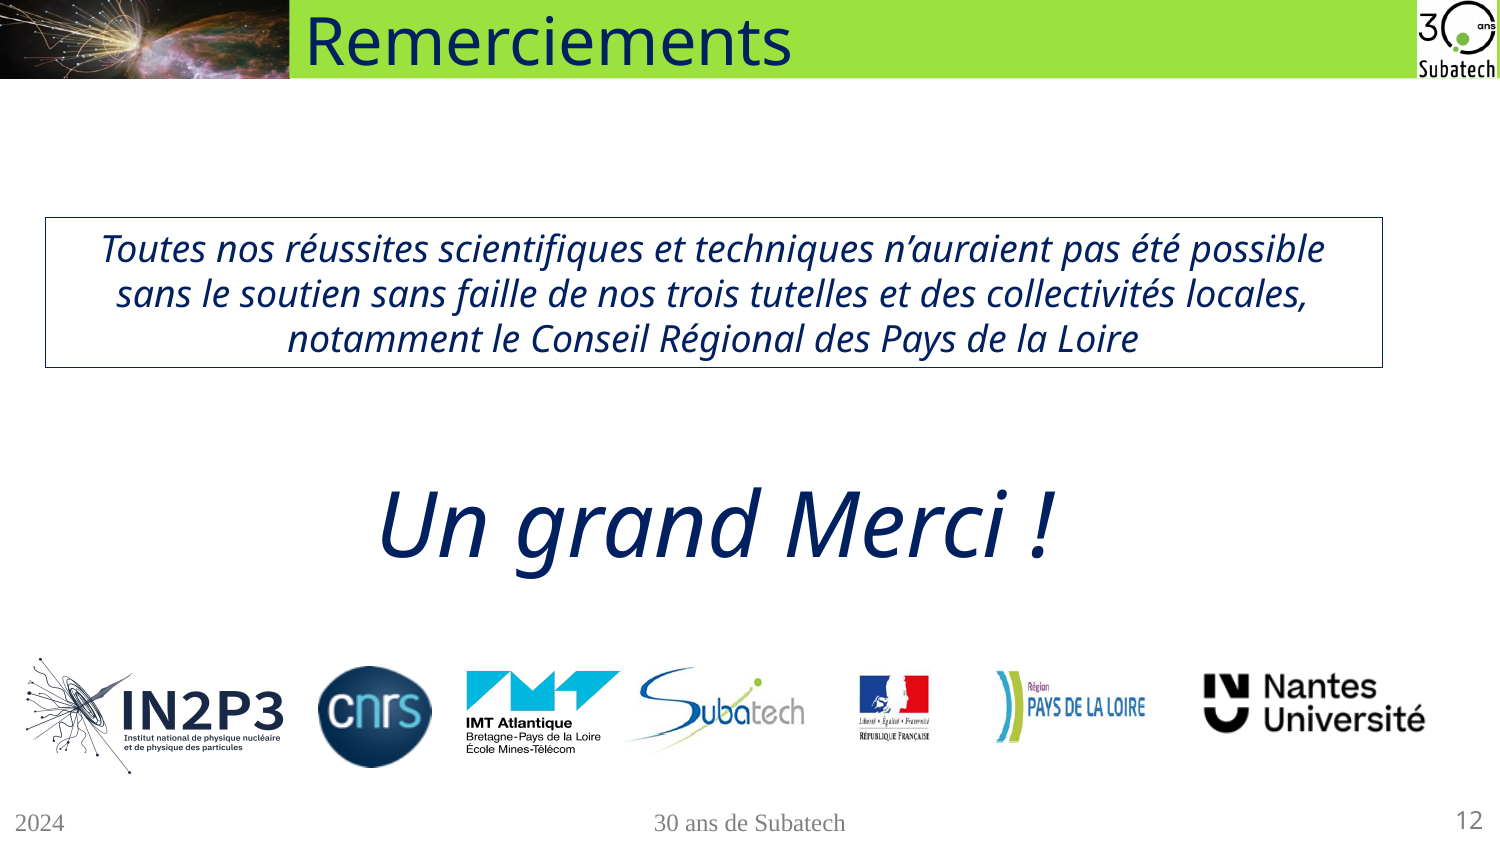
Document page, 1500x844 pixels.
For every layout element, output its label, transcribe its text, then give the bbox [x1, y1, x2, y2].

picture [1189, 658, 1441, 748]
picture [19, 653, 293, 781]
picture [0, 0, 289, 79]
picture [318, 665, 432, 768]
picture [1489, 0, 1497, 78]
text_box Un grand Merci ! [199, 458, 1231, 584]
text_box Toutes nos réussites scientifiques et techniques n’auraient pas été possible sans le soutien sans faille de nos trois tutelles et des collectivités locales, notamment le Conseil Régional des Pays de la Loire [45, 217, 1383, 368]
title Remerciements [289, 0, 1489, 79]
picture [457, 662, 804, 766]
picture [853, 667, 1152, 748]
